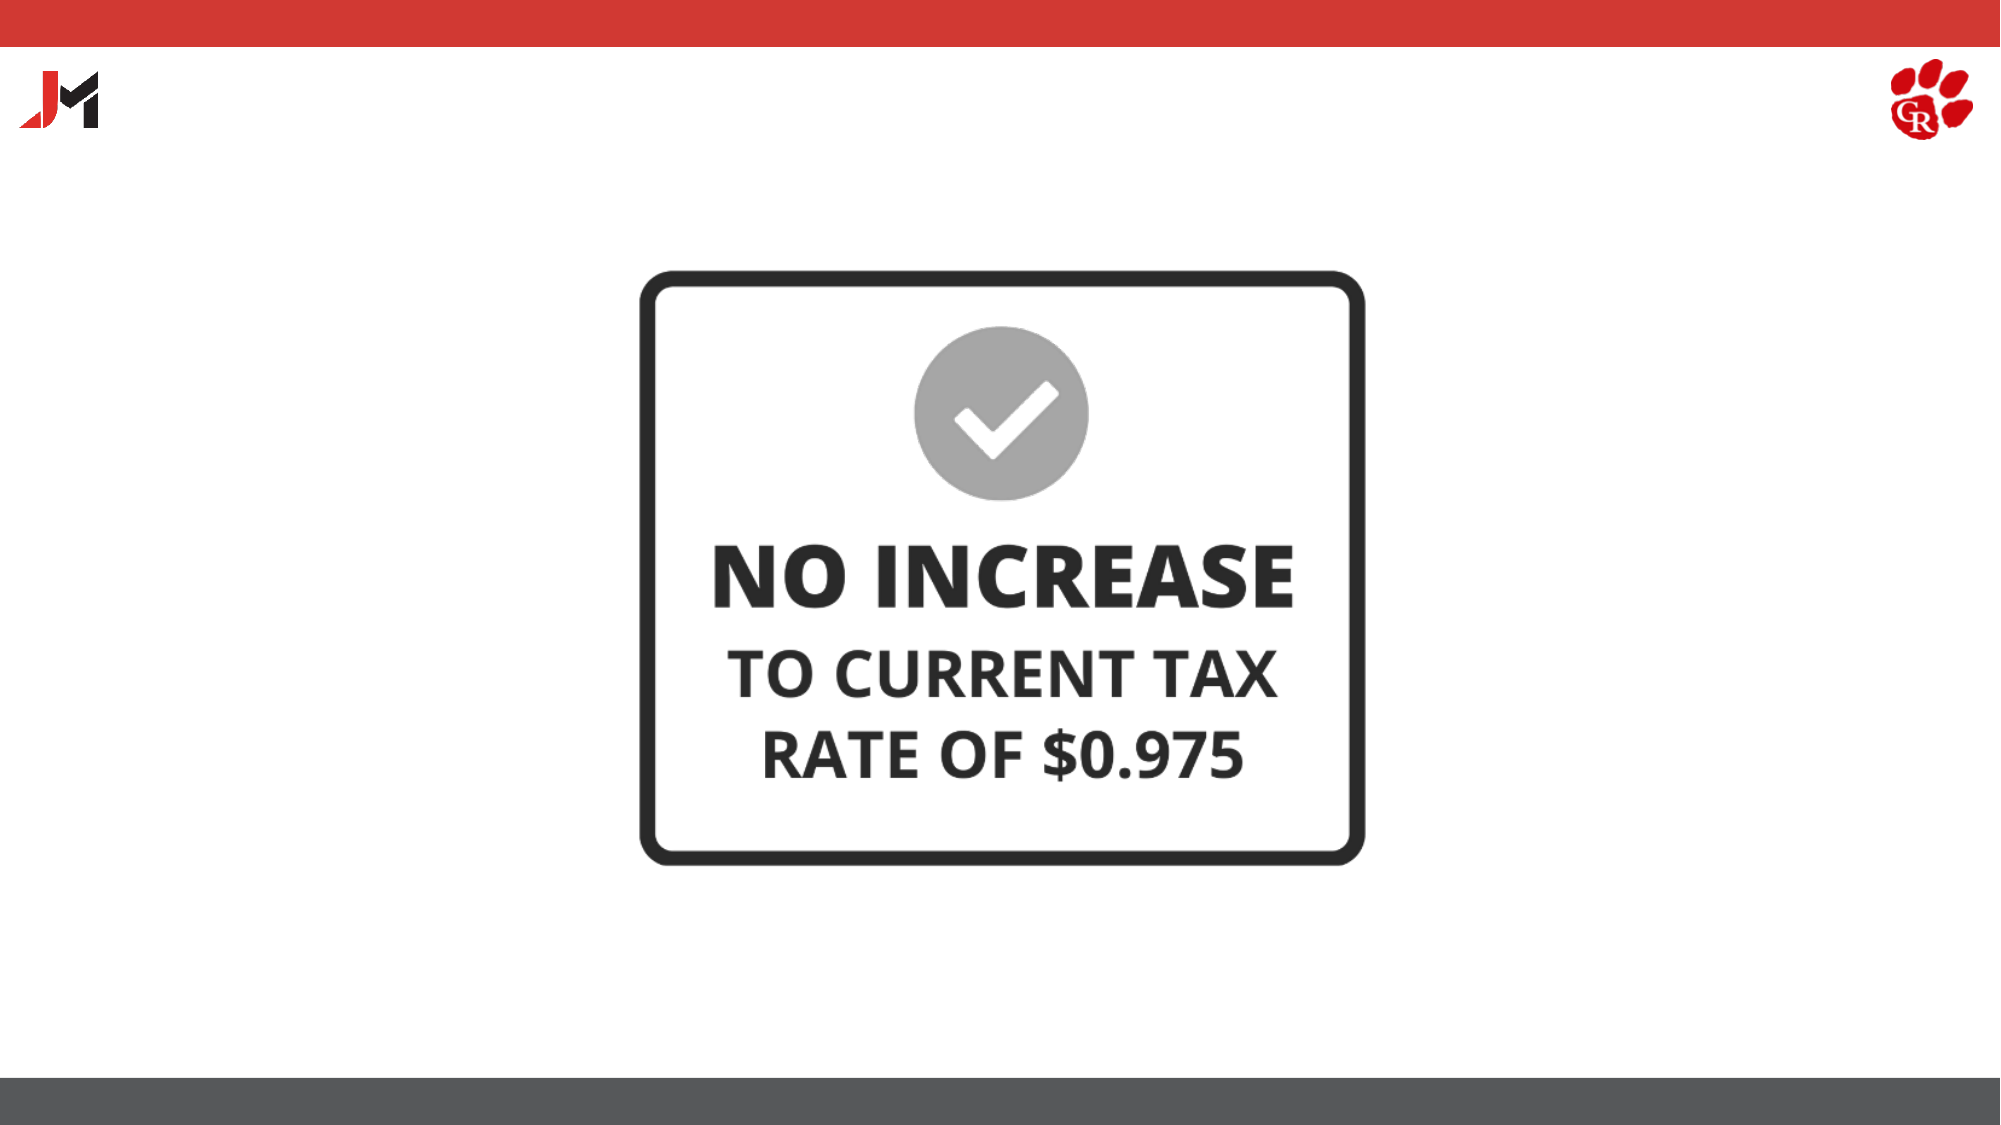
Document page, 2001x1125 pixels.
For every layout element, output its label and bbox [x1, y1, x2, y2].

picture [1891, 59, 1973, 140]
picture [600, 232, 1400, 893]
picture [19, 71, 98, 128]
